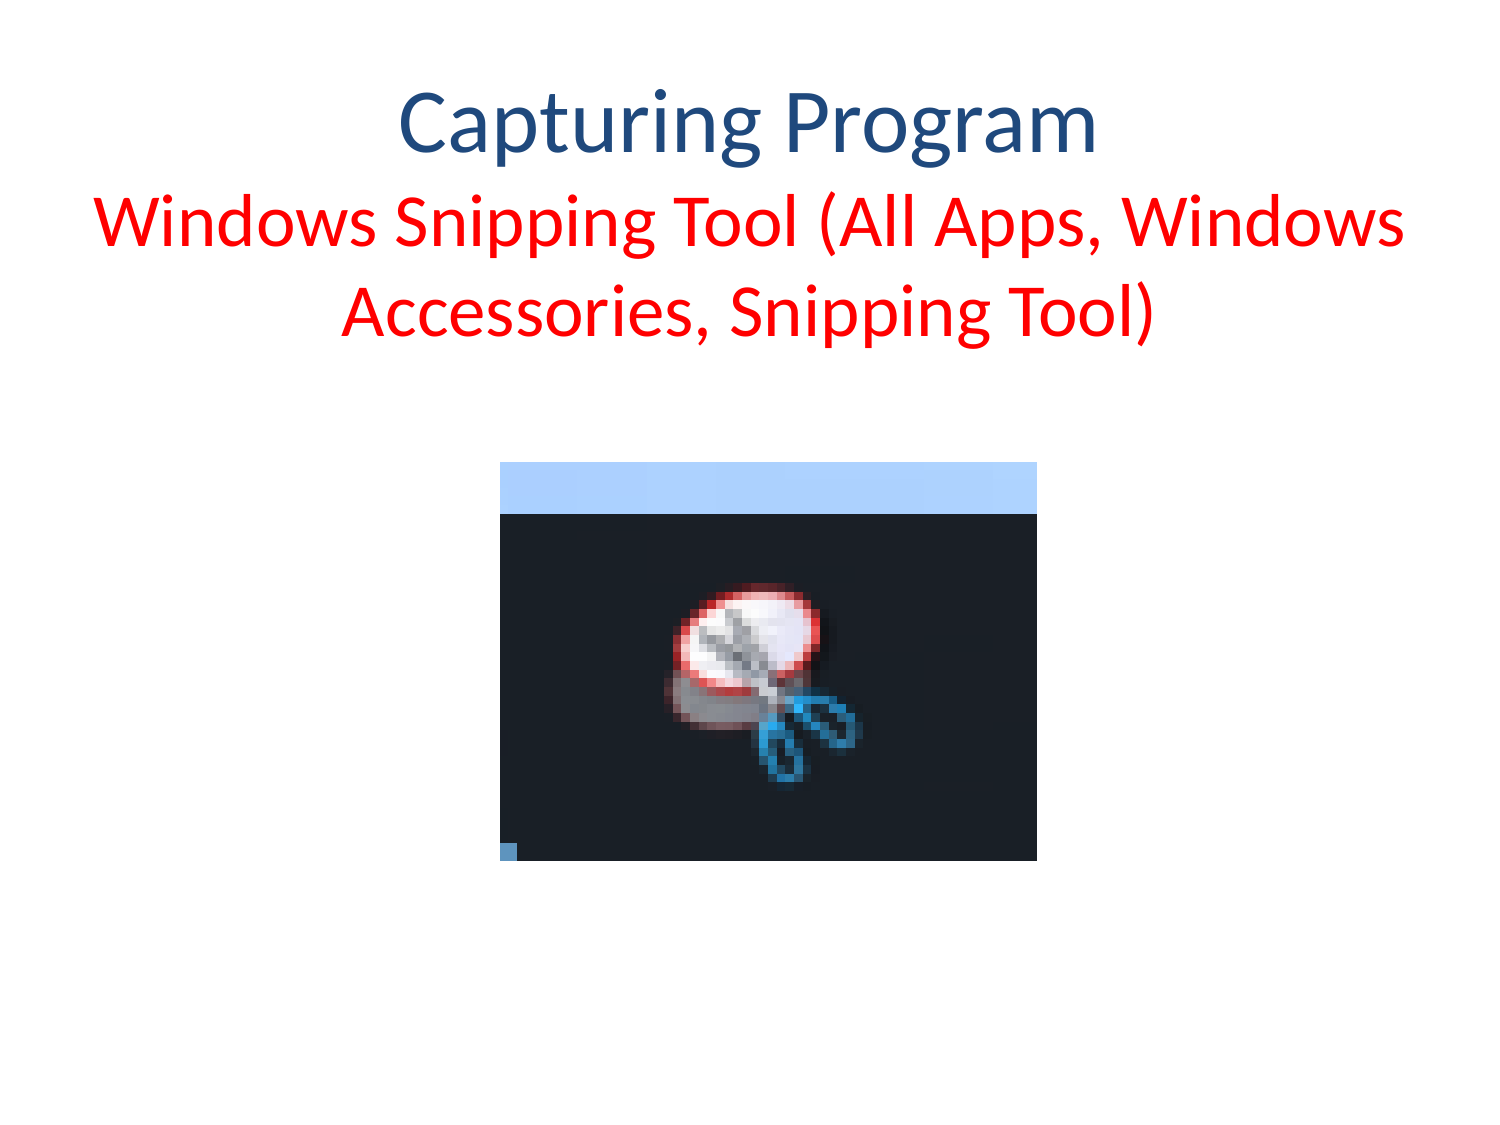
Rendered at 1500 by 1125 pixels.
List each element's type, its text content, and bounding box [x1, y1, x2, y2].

picture [499, 462, 1038, 862]
title Capturing Program Windows Snipping Tool (All Apps, Windows Accessories, Snipping Tool) [74, 112, 1426, 301]
